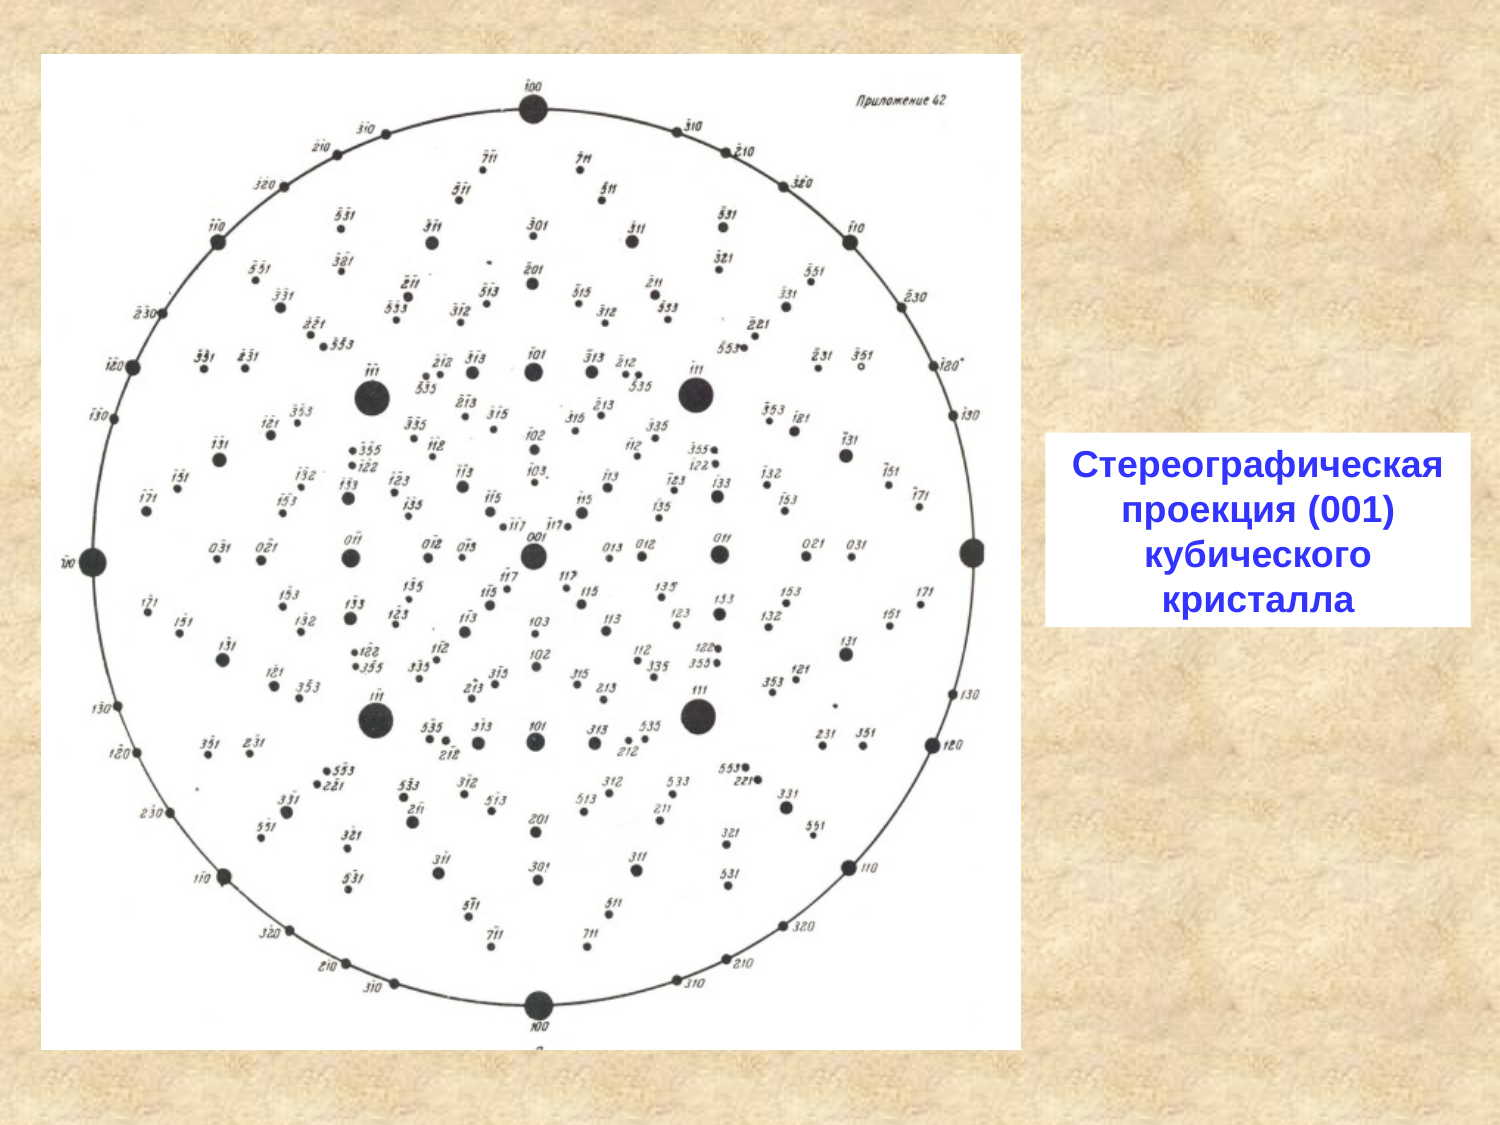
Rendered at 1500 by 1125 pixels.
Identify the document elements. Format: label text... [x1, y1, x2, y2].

picture [0, 0, 1500, 1125]
text_box Стереографическая проекция (001) кубического кристалла [1045, 432, 1471, 628]
